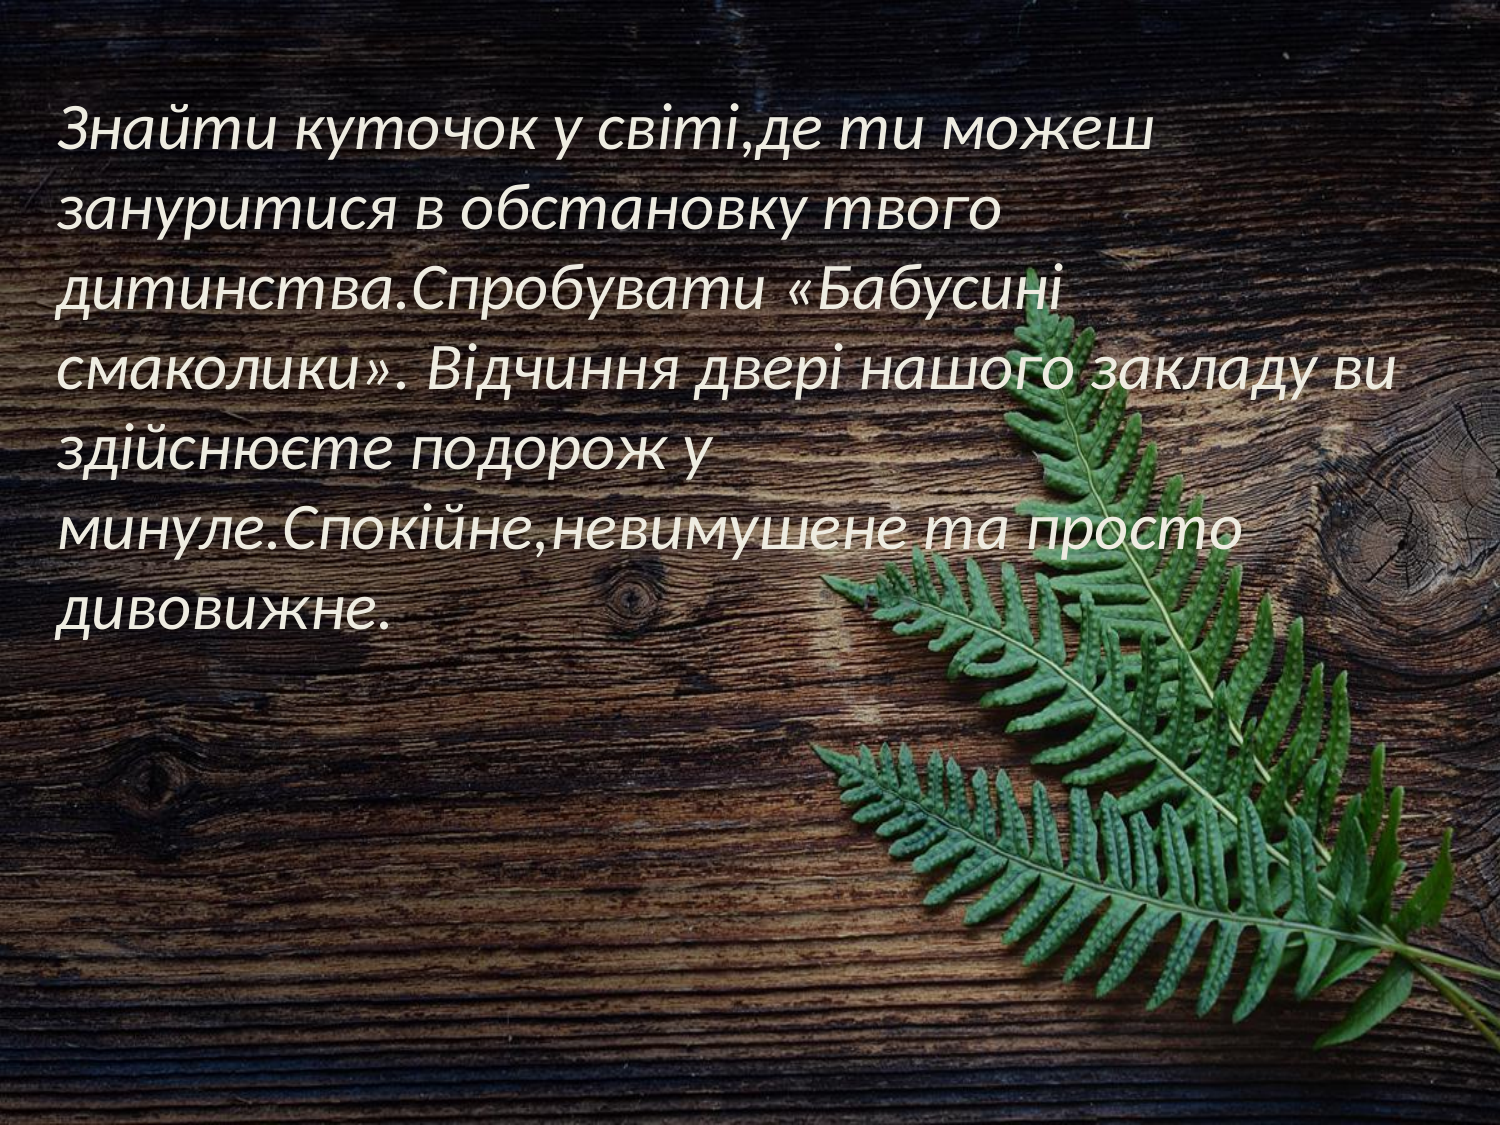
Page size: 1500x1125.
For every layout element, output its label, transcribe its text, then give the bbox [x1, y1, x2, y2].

title Знайти куточок у світі,де ти можеш зануритися в обстановку твого дитинства.Спробувати «Бабусині смаколики». Відчиння двері нашого закладу ви здійснюєте подорож у минуле.Спокійне,невимушене та просто дивовижне. [41, 45, 1425, 681]
picture [0, 0, 1500, 1125]
